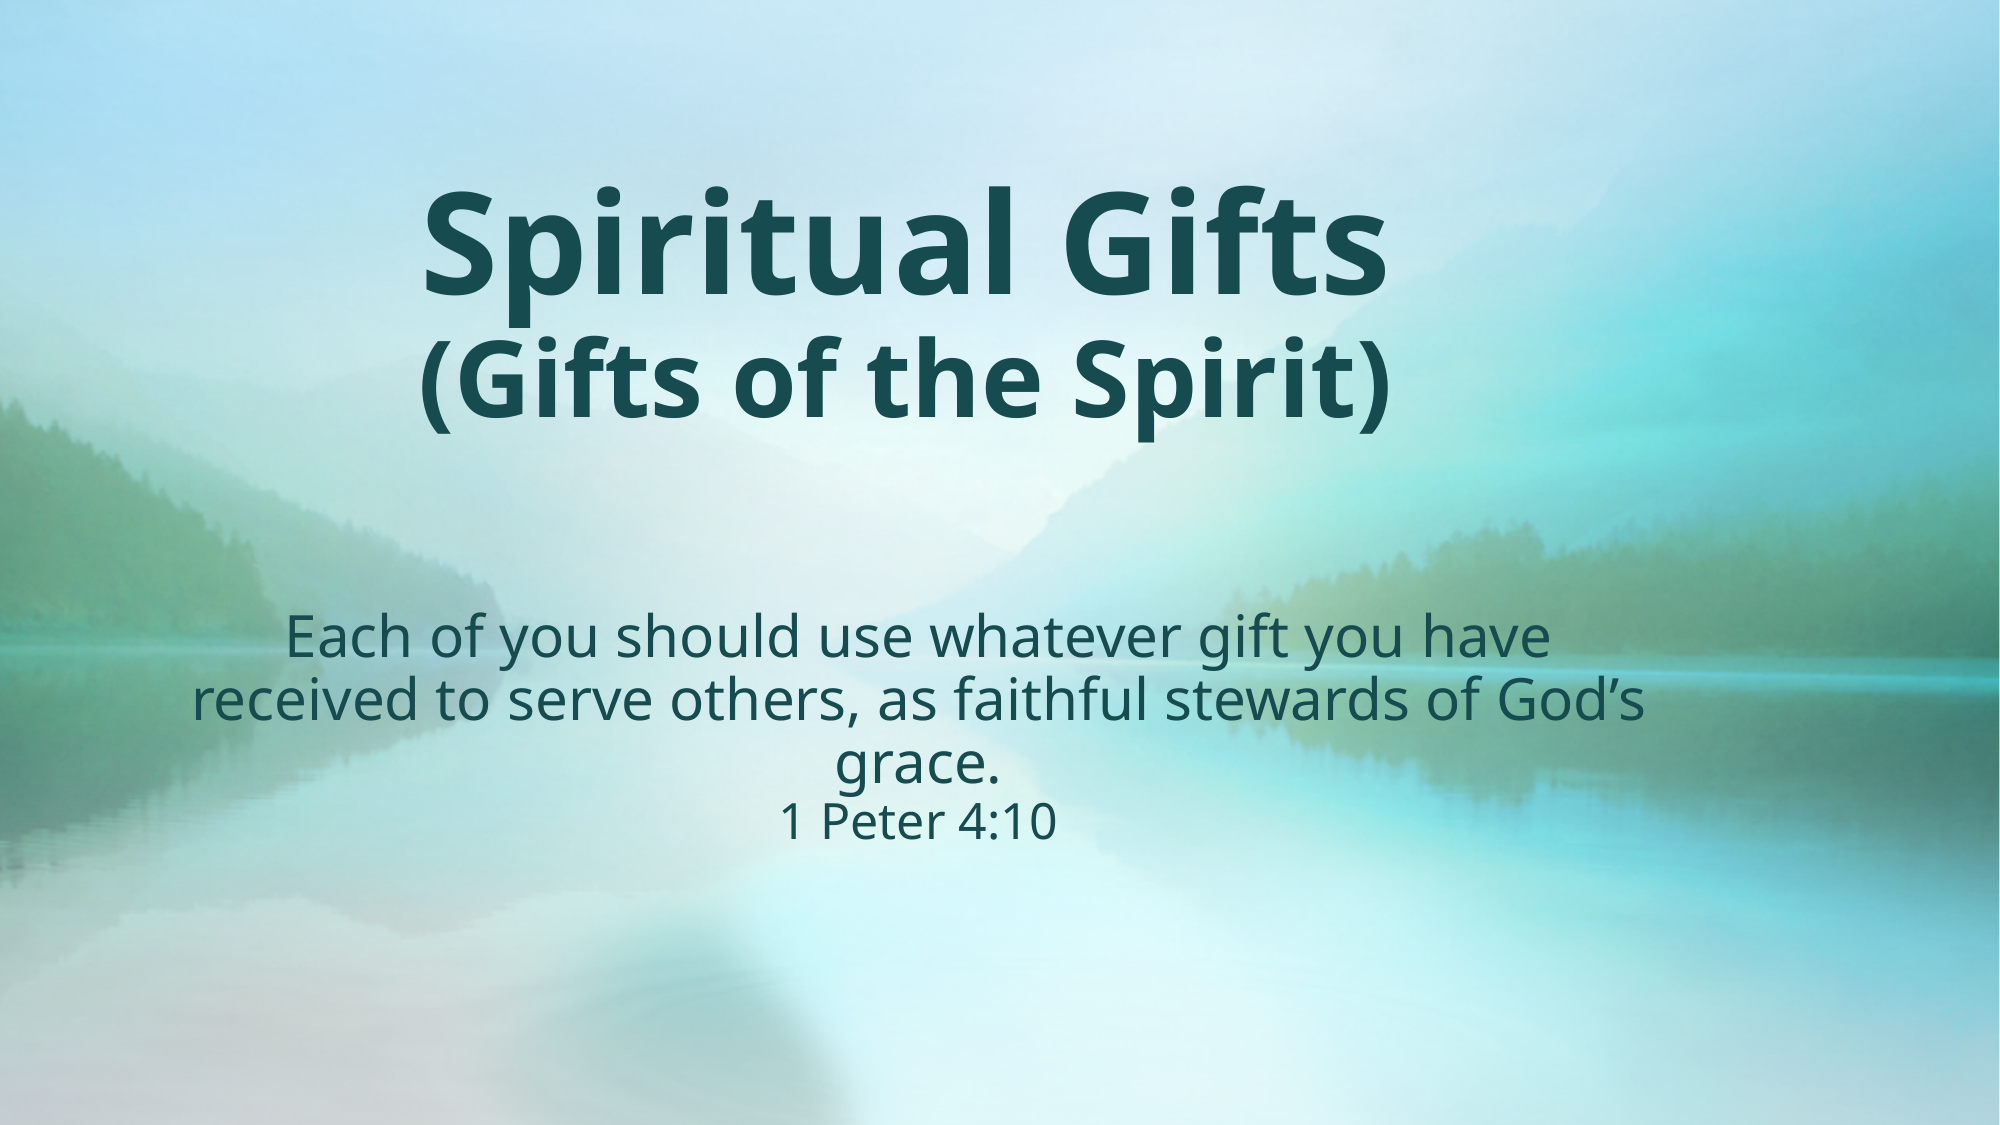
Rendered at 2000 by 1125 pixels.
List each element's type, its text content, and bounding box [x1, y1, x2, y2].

title Spiritual Gifts (Gifts of the Spirit) [212, 162, 1600, 575]
picture [0, 0, 2000, 1125]
subtitle Each of you should use whatever gift you have received to serve others, as faithful stewards of God’s grace. 1 Peter 4:10 [174, 600, 1663, 925]
